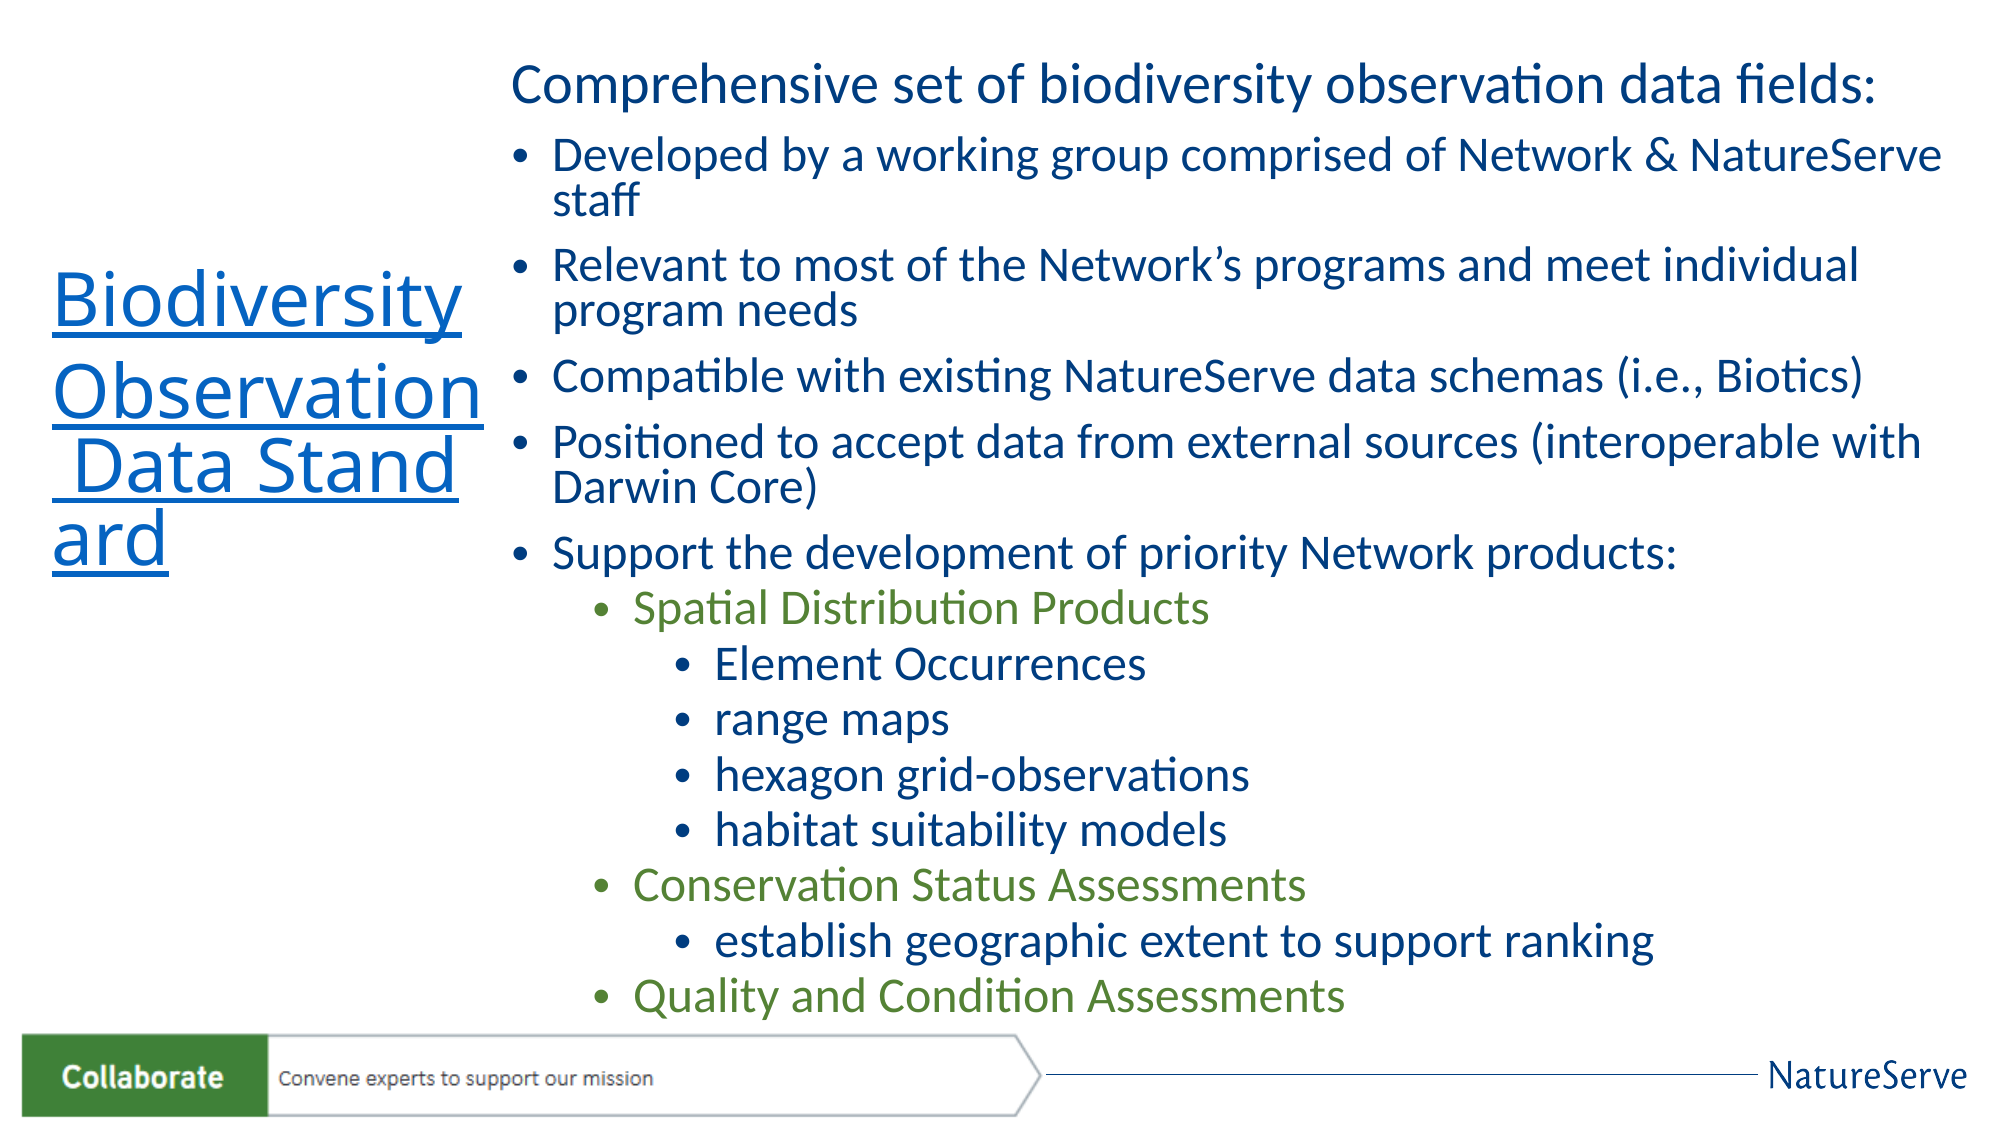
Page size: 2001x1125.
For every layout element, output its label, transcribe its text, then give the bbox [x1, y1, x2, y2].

picture [15, 1026, 1046, 1125]
picture [1758, 1048, 1978, 1101]
title Biodiversity Observation Data Standard [36, 0, 512, 835]
list Comprehensive set of biodiversity observation data fields: Developed by a working group comprised of Network & NatureServe staff Relevant to most of the Network’s programs and meet individual program needs Compatible with existing NatureServe data schemas (i.e., Biotics) Positioned to accept data from external sources (interoperable with Darwin Core) Support the development of priority Network products: Spatial Distribution Products Element Occurrences range maps hexagon grid-observations habitat suitability models Conservation Status Assessments establish geographic extent to support ranking Quality and Condition Assessments [496, 54, 1965, 1081]
